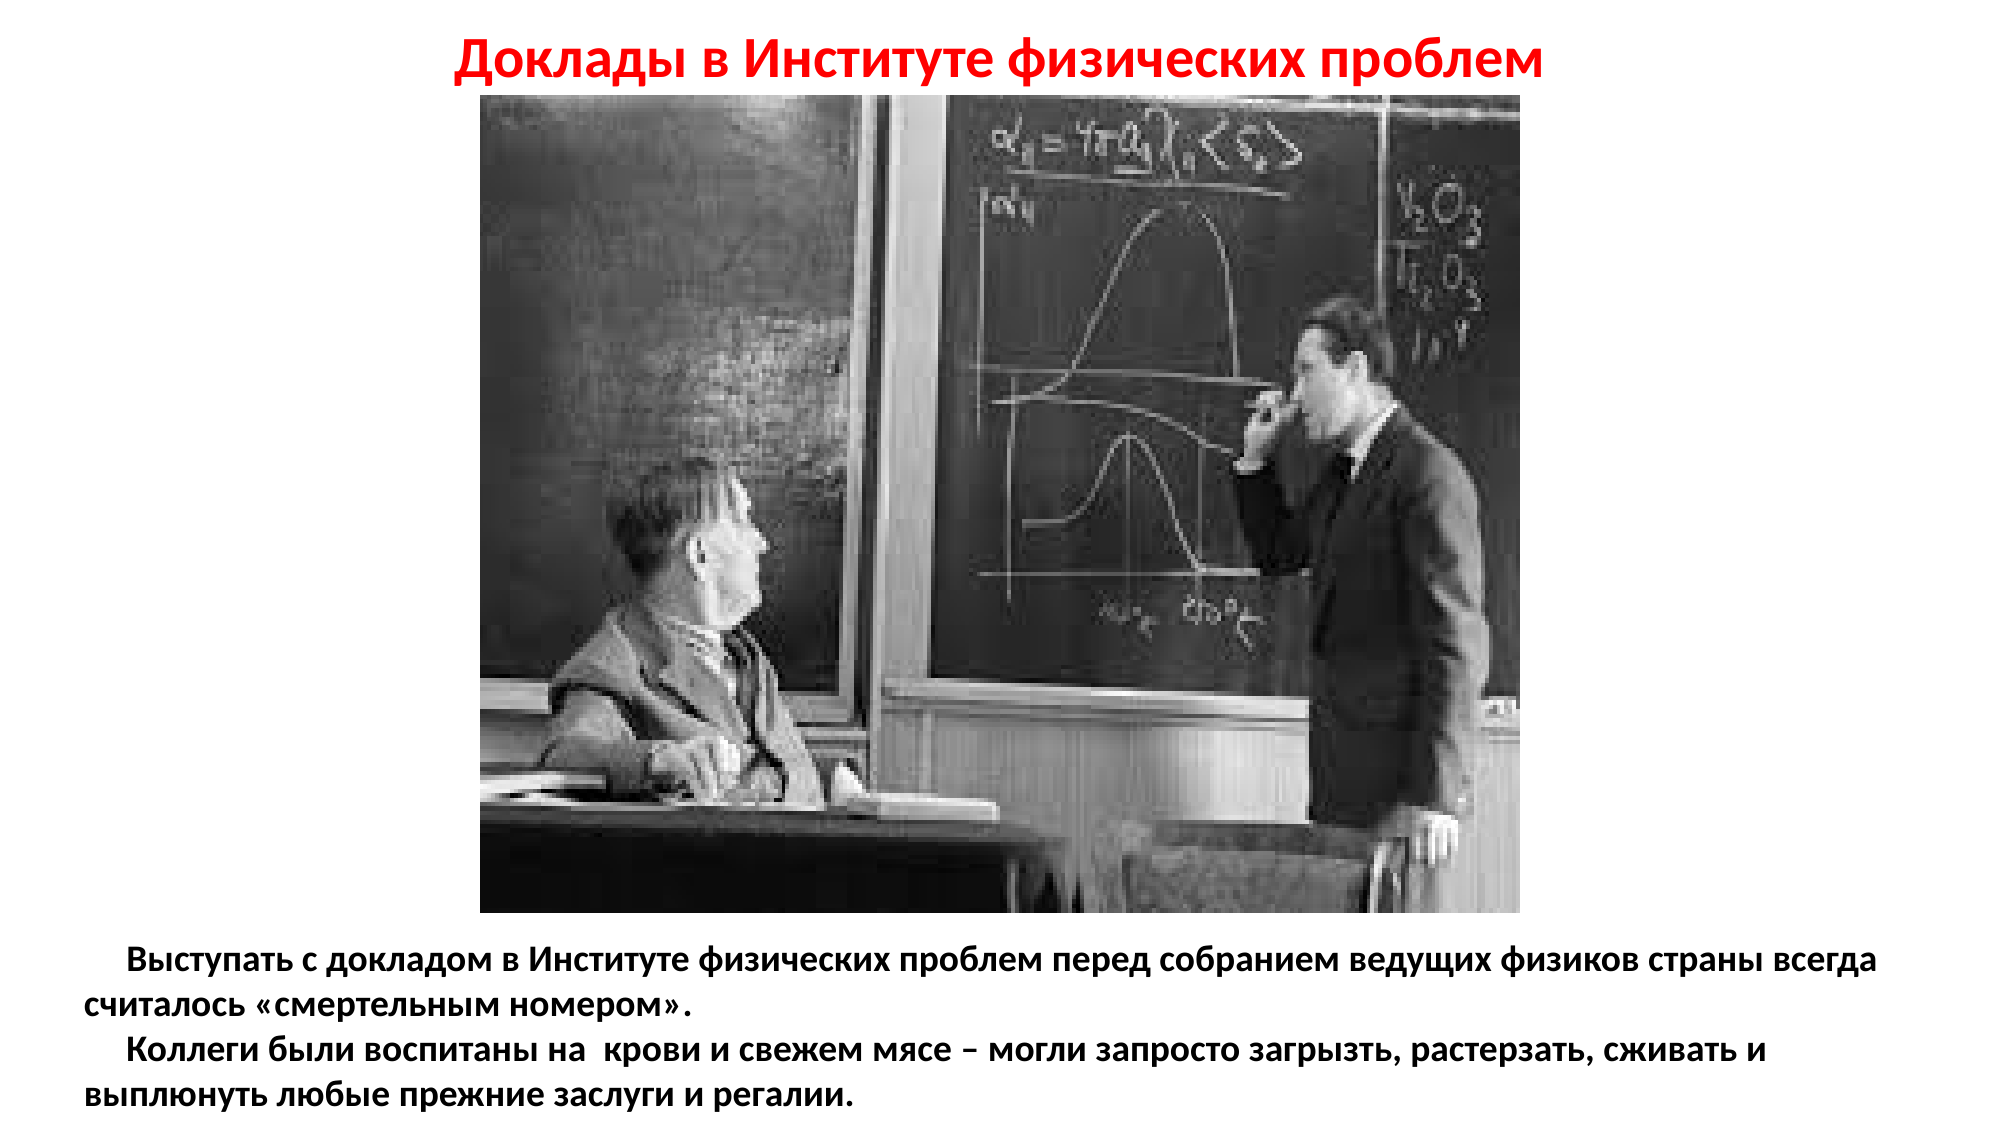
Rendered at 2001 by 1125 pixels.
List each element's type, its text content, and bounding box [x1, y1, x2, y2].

text_box Выступать с докладом в Институте физических проблем перед собранием ведущих физиков страны всегда считалось «смертельным номером». Коллеги были воспитаны на крови и свежем мясе – могли запросто загрызть, растерзать, сживать и выплюнуть любые прежние заслуги и регалии. [69, 926, 1972, 1122]
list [480, 95, 1520, 913]
title Доклады в Институте физических проблем [137, 0, 1863, 117]
